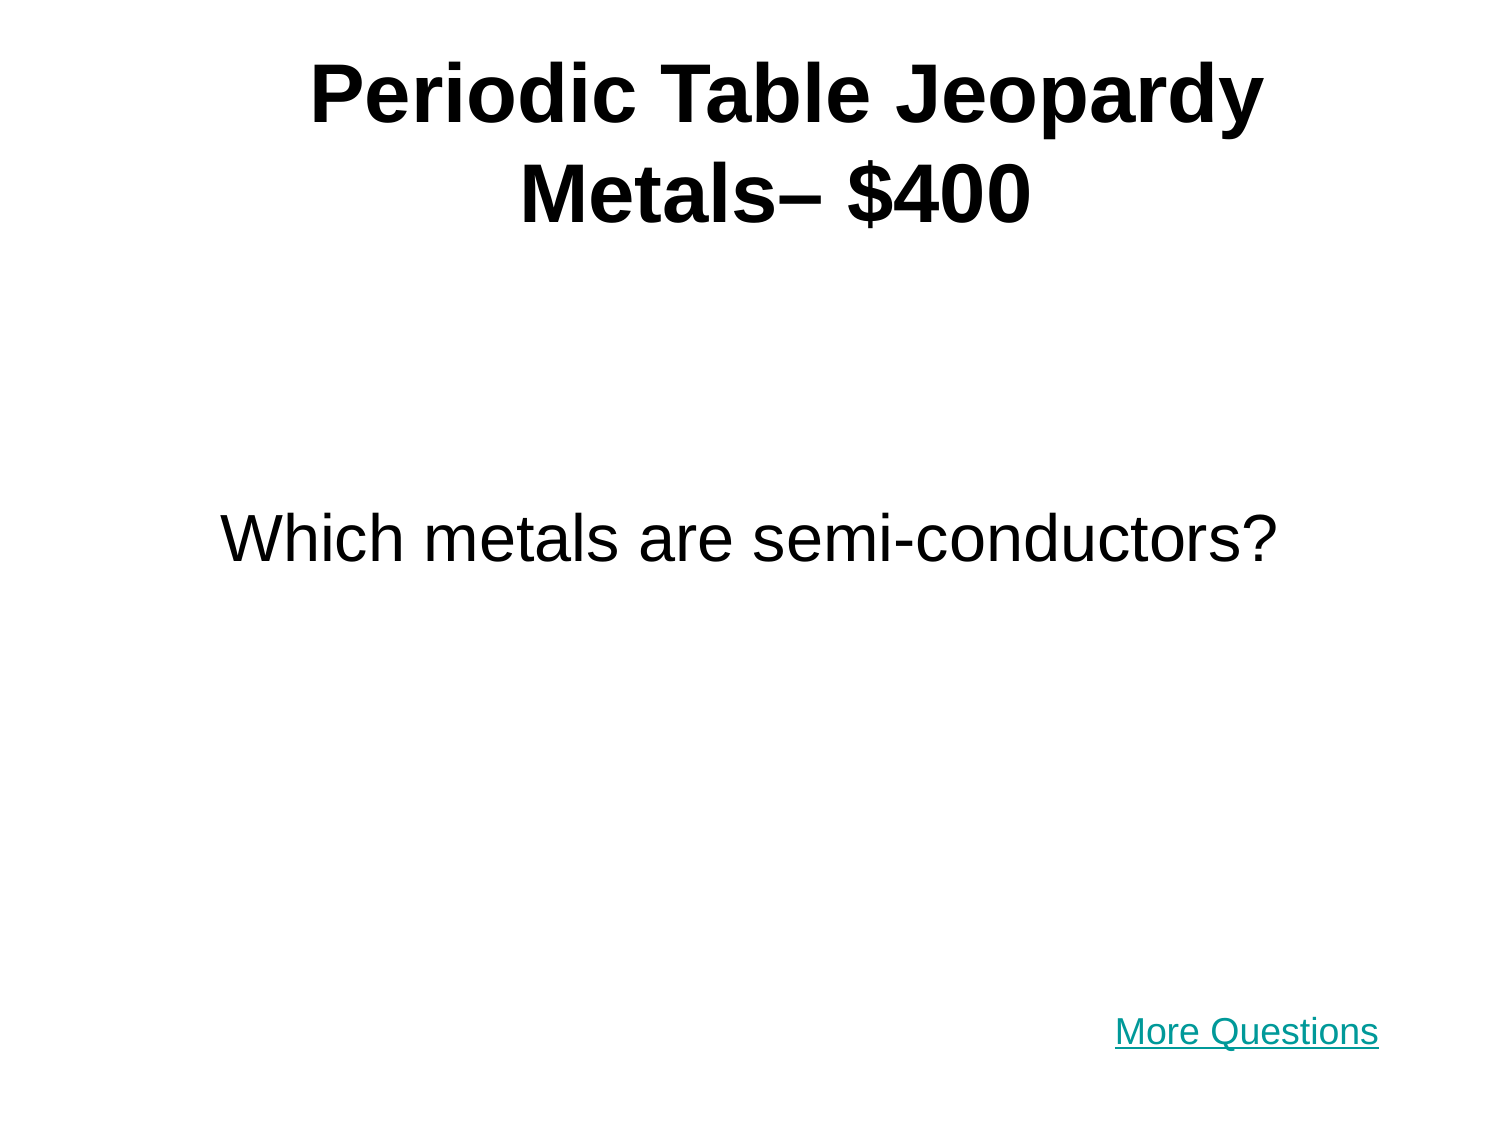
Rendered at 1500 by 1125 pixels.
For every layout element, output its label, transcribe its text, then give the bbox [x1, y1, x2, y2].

text_box More Questions [1100, 999, 1438, 1060]
list Which metals are semi-conductors? [75, 487, 1425, 1005]
title Periodic Table Jeopardy Metals– $400 [75, 45, 1500, 233]
